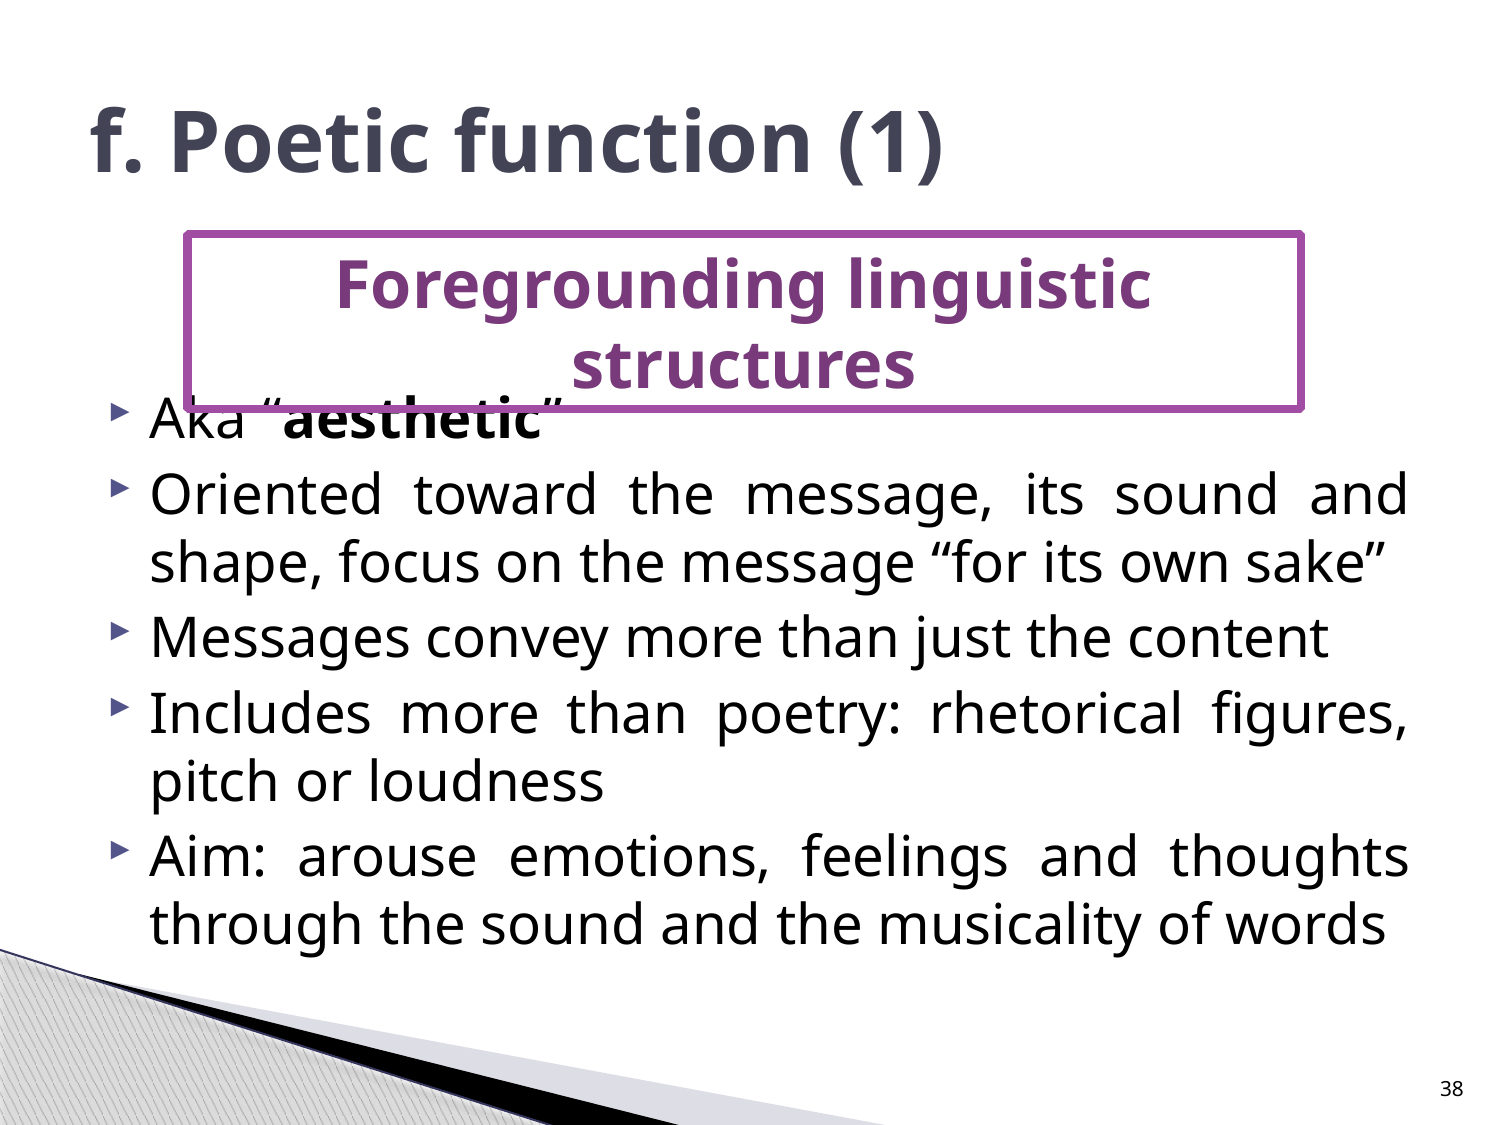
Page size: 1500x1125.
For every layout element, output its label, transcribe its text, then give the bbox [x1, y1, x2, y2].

text_box Foregrounding linguistic structures [187, 234, 1301, 409]
title f. Poetic function (1) [75, 45, 1425, 233]
slide_number 38 [1418, 1051, 1479, 1112]
list Aka “aesthetic” Oriented toward the message, its sound and shape, focus on the message “for its own sake” Messages convey more than just the content Includes more than poetry: rhetorical figures, pitch or loudness Aim: arouse emotions, feelings and thoughts through the sound and the musicality of words [75, 375, 1425, 986]
